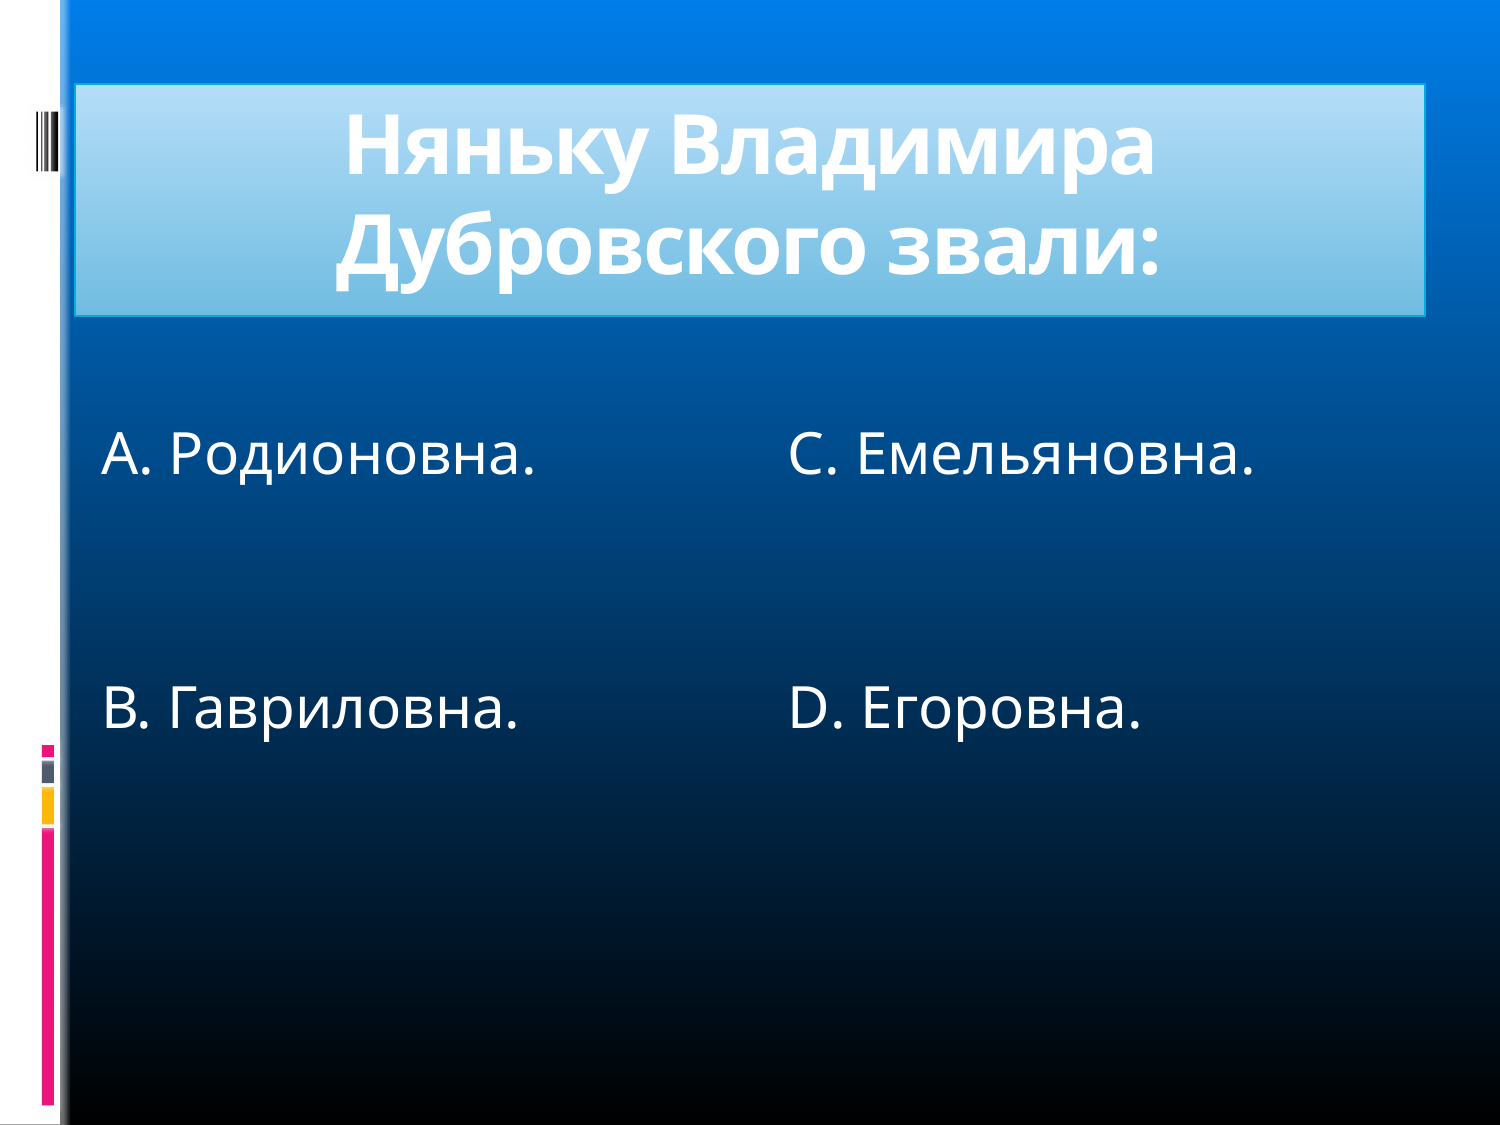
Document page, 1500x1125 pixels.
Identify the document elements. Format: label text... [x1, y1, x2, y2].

list С. Емельяновна. D. Егоровна. [761, 408, 1425, 1030]
title Няньку Владимира Дубровского звали: [74, 83, 1426, 317]
list А. Родионовна. В. Гавриловна. [75, 408, 738, 1006]
